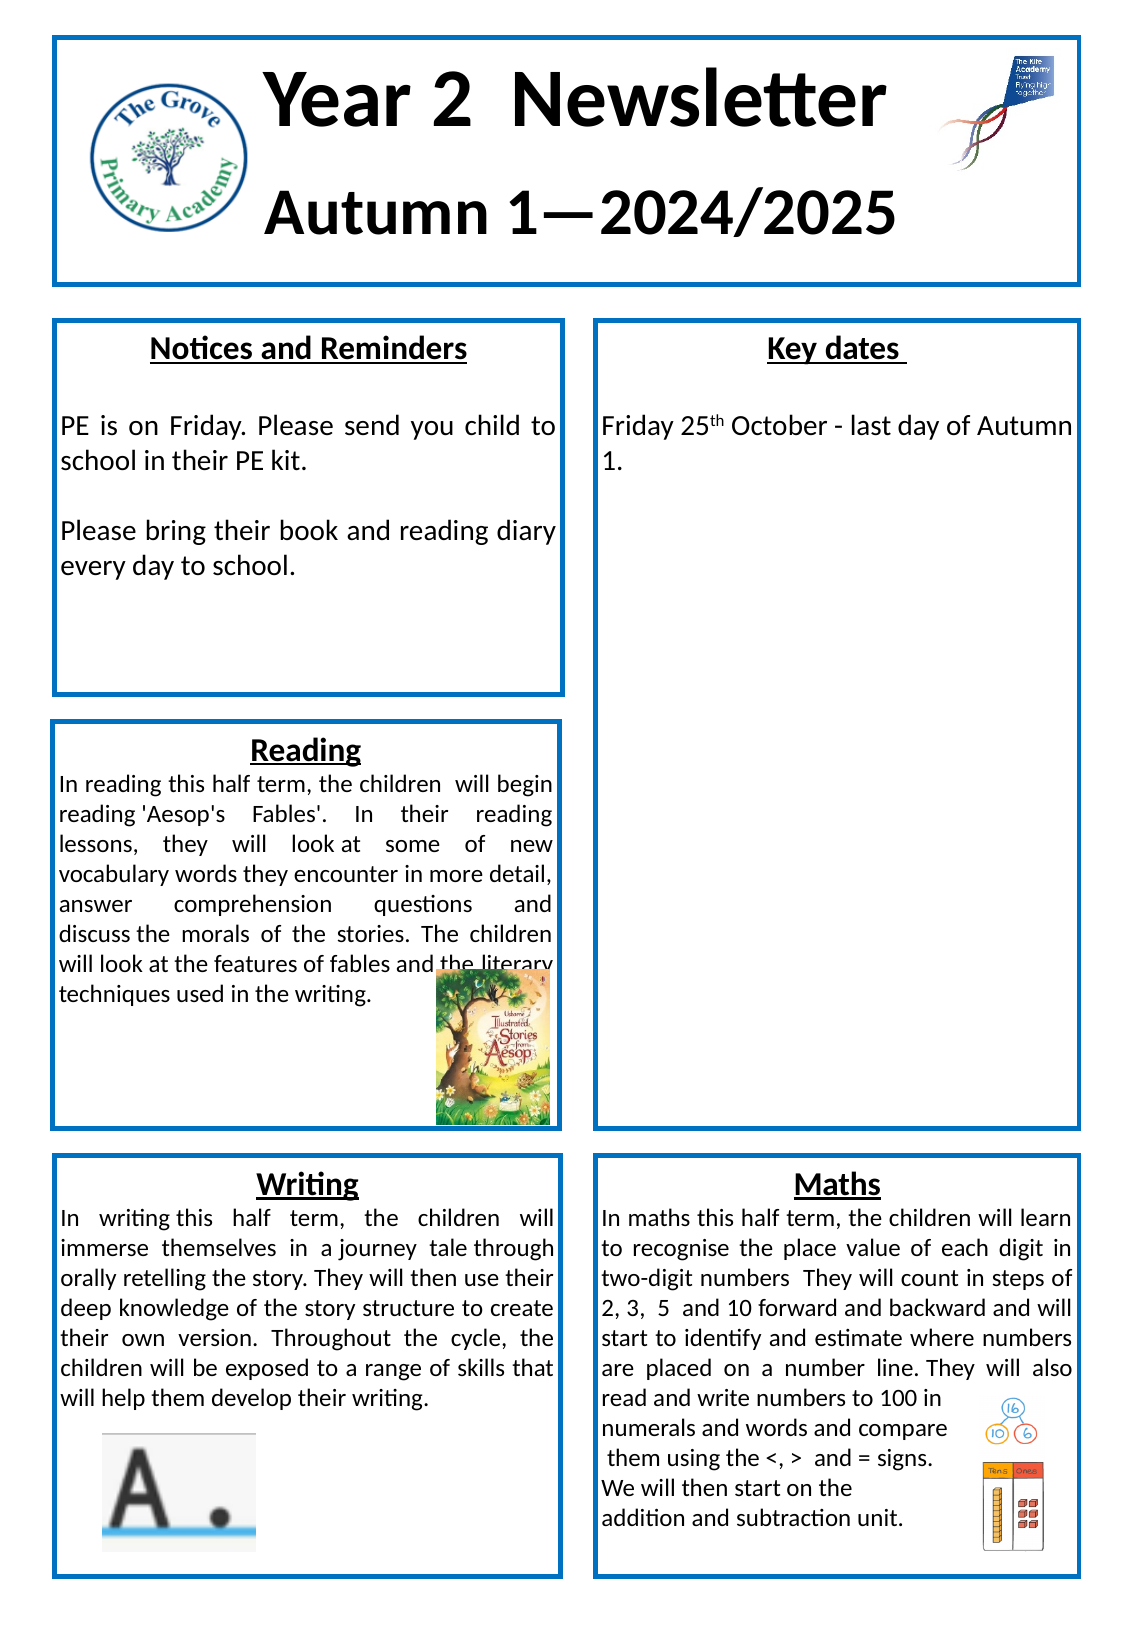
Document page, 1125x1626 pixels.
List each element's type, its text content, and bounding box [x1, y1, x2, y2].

picture [101, 1432, 256, 1552]
text_box [560, 812, 611, 863]
text_box Year 2 Newsletter Autumn 1—2024/2025 [54, 37, 1079, 285]
text_box Reading In reading this half term, the children will begin reading 'Aesop's Fables'. In their reading lessons, they will look at some of new vocabulary words they encounter in more detail, answer comprehension questions and discuss the morals of the stories. The children will look at the features of fables and the ​literary techniques used in the writing. [52, 721, 560, 1129]
picture [62, 59, 256, 239]
text_box Writing In writing this half term, the children will immerse themselves in a journey tale through orally retelling the story. They will then use their deep knowledge of the story structure to create their own version. Throughout the cycle, the children will be exposed to a range of skills that will help them develop their writing. [54, 1155, 561, 1577]
picture [436, 969, 550, 1125]
text_box [537, 787, 588, 838]
picture [928, 48, 1071, 176]
text_box Key dates Friday 25th October - last day of Autumn 1. [595, 320, 1080, 1129]
picture [979, 1395, 1045, 1552]
text_box Maths In maths this half term, the children will learn to recognise the place value of each digit in two-digit numbers They will count in steps of 2, 3, 5 and 10 forward and backward and will start to identify and estimate where numbers are placed on a number line. They will also read and write numbers to 100 in numerals and words and compare them using the <, > and = signs. We will then start on the addition and subtraction unit. [595, 1155, 1080, 1577]
text_box Notices and Reminders PE is on Friday. Please send you child to school in their PE kit. Please bring their book and reading diary every day to school. [54, 320, 563, 695]
